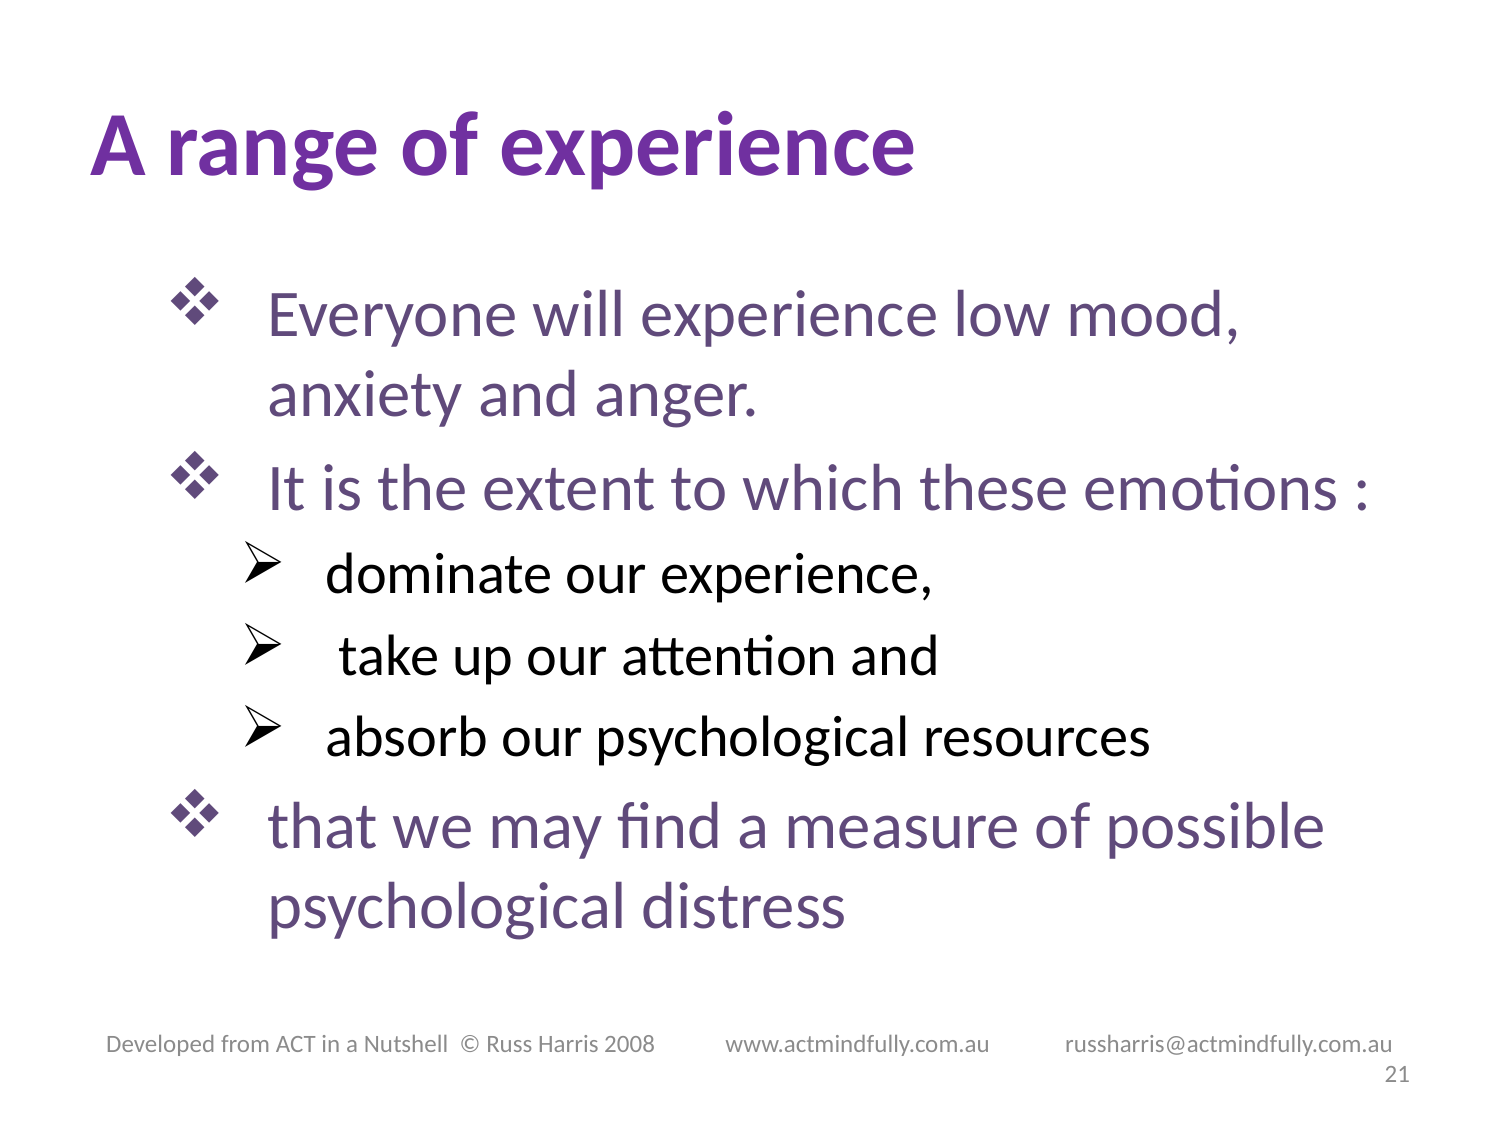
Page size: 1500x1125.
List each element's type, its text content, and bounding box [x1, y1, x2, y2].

footer Developed from ACT in a Nutshell © Russ Harris 2008 www.actmindfully.com.au russharris@actmindfully.com.au [0, 1012, 1500, 1073]
list Everyone will experience low mood, anxiety and anger. It is the extent to which these emotions : dominate our experience, take up our attention and absorb our psychological resources that we may find a measure of possible psychological distress [74, 262, 1426, 1006]
slide_number 21 [1074, 1042, 1425, 1103]
title A range of experience [74, 44, 1426, 233]
